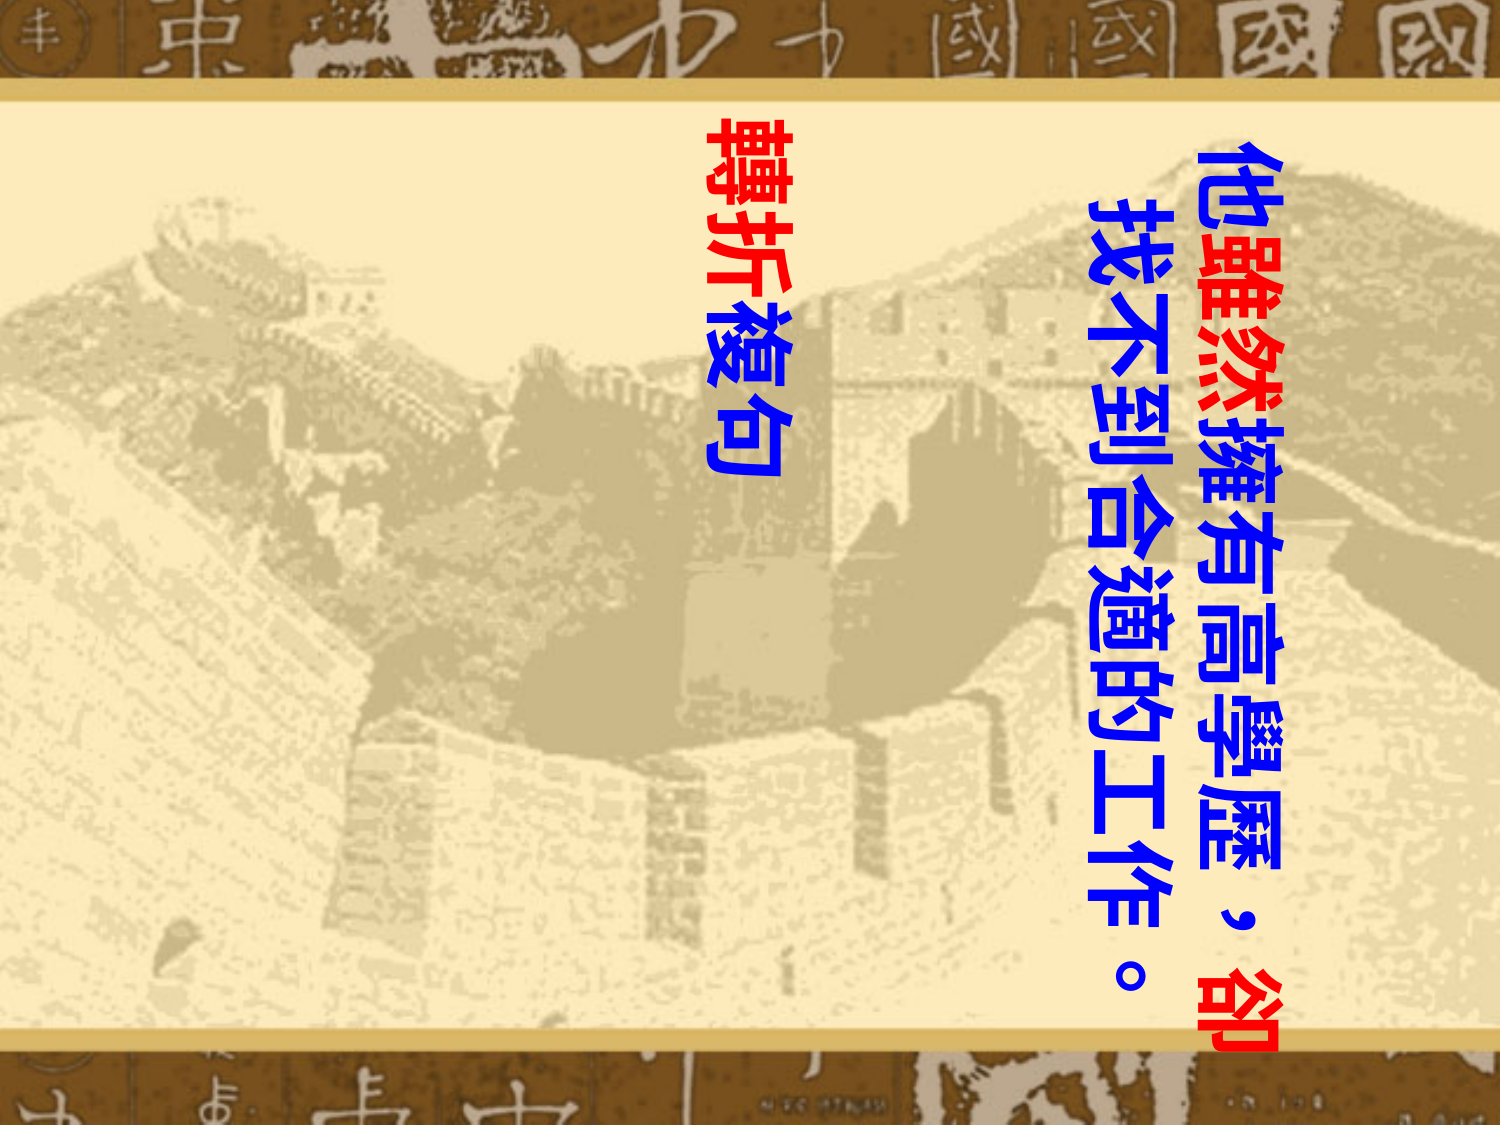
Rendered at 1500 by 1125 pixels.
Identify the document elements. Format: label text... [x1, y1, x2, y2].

text_box 他雖然擁有高學歷，卻找不到合適的工作。 [1021, 125, 1306, 1083]
picture [0, 0, 1500, 1125]
text_box 轉折複句 [667, 101, 815, 1000]
